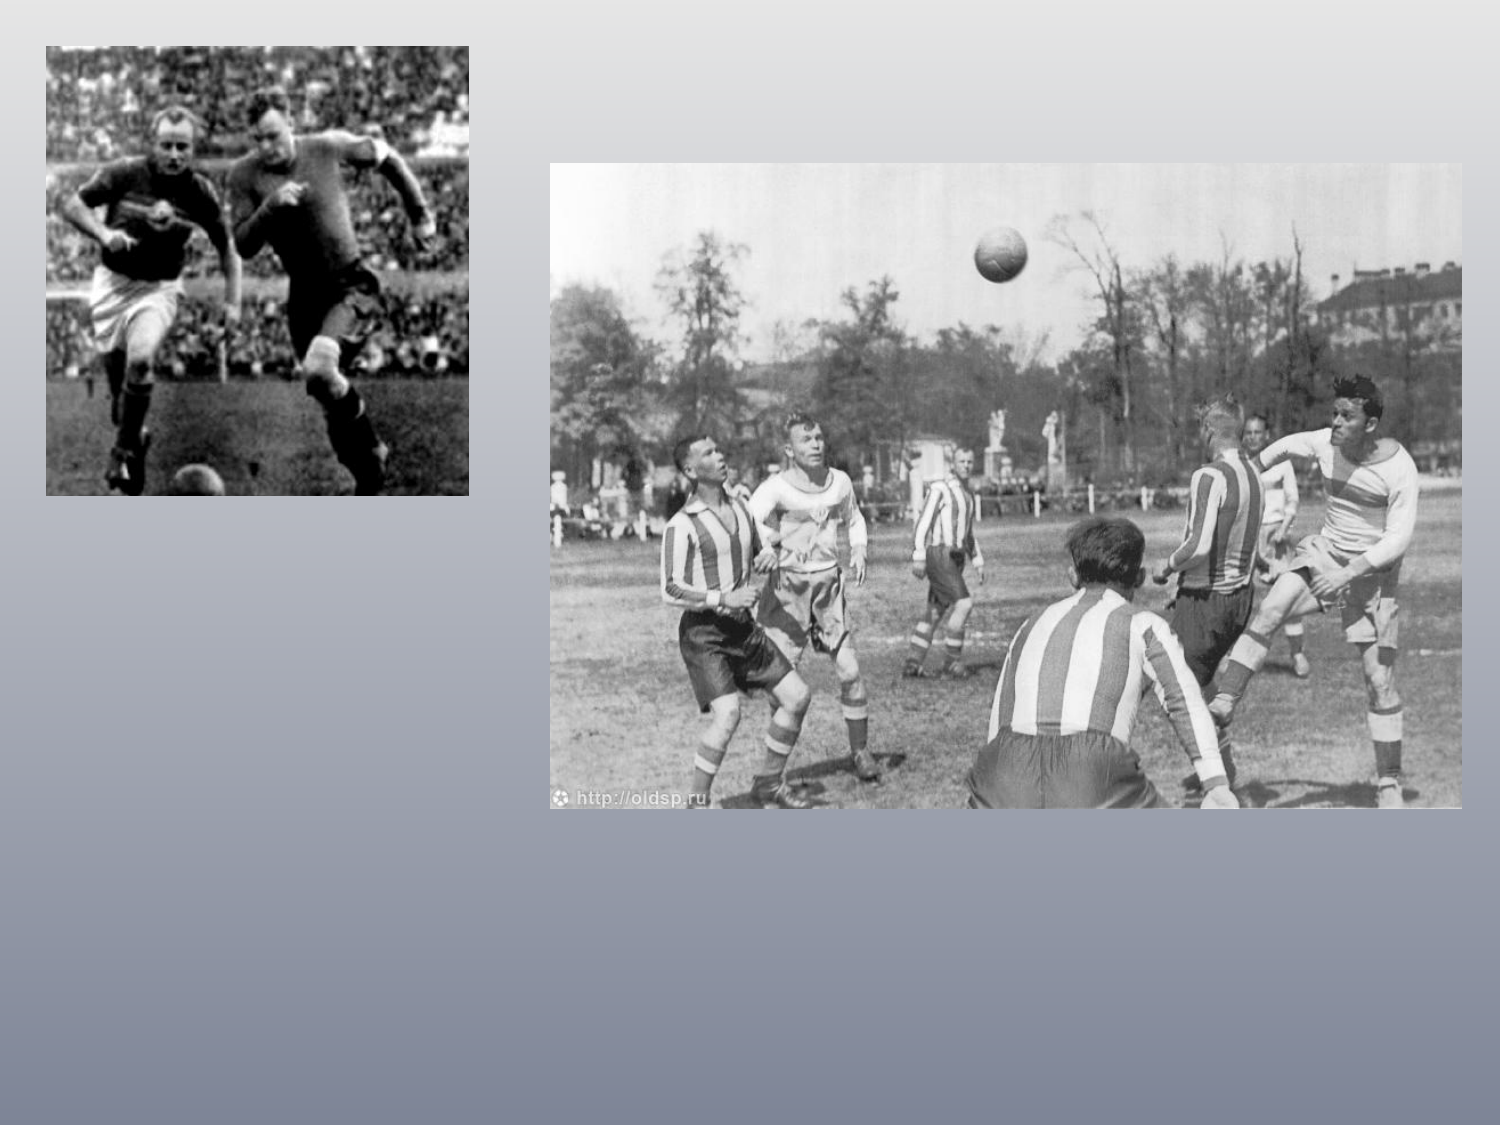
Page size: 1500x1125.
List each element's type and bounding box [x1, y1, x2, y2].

picture [46, 46, 469, 496]
list [550, 163, 1462, 809]
